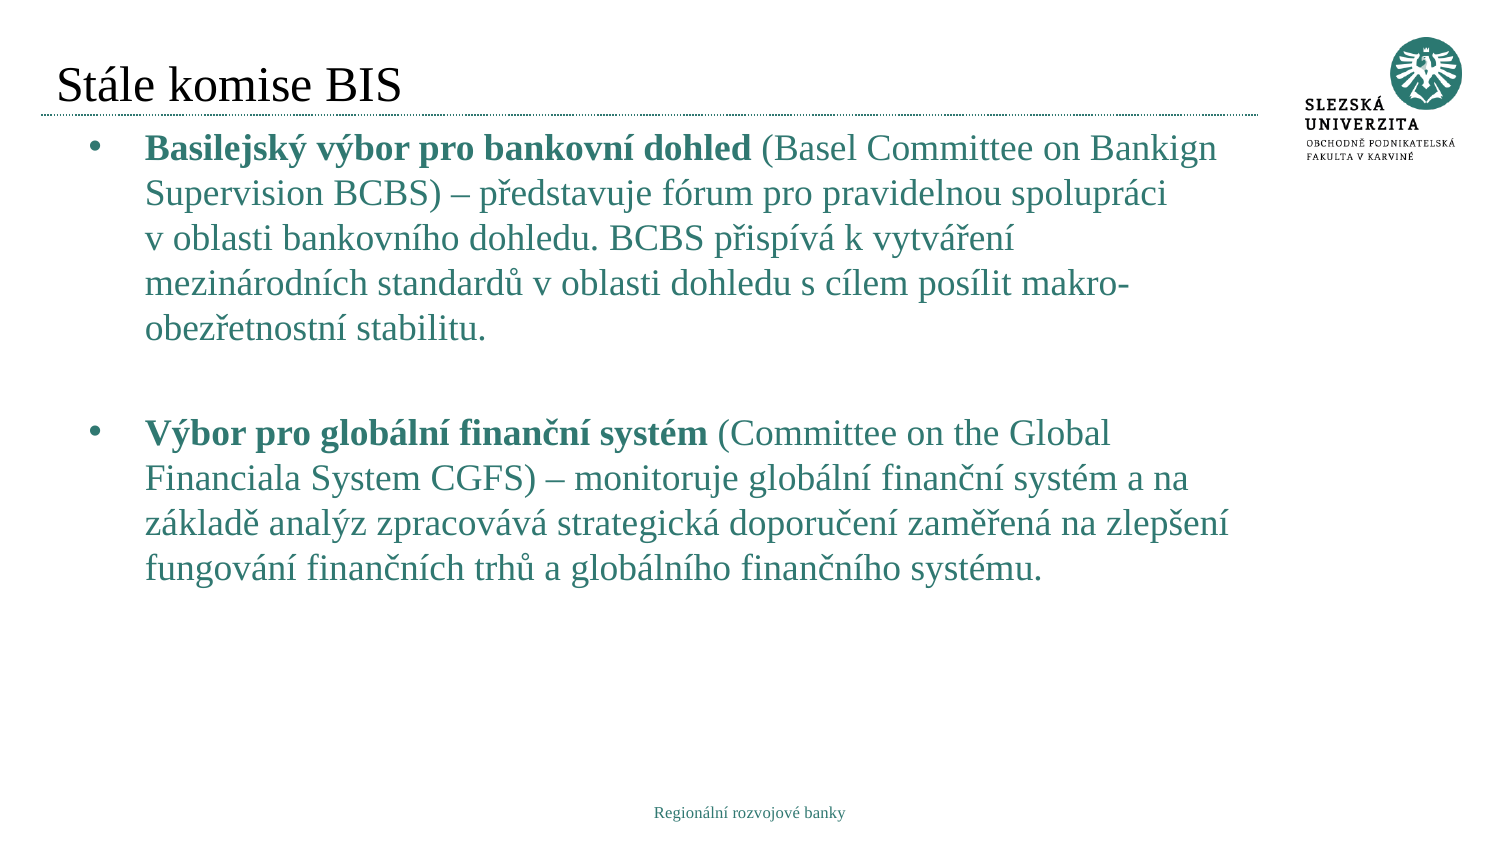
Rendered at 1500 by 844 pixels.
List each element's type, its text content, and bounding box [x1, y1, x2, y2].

picture [1305, 37, 1462, 160]
list Basilejský výbor pro bankovní dohled (Basel Committee on Bankign Supervision BCBS) – představuje fórum pro pravidelnou spolupráci v oblasti bankovního dohledu. BCBS přispívá k vytváření mezinárodních standardů v oblasti dohledu s cílem posílit makro-obezřetnostní stabilitu. Výbor pro globální finanční systém (Committee on the Global Financiala System CGFS) – monitoruje globální finanční systém a na základě analýz zpracovává strategická doporučení zaměřená na zlepšení fungování finančních trhů a globálního finančního systému. [73, 115, 1258, 777]
title Stále komise BIS [41, 43, 1258, 116]
